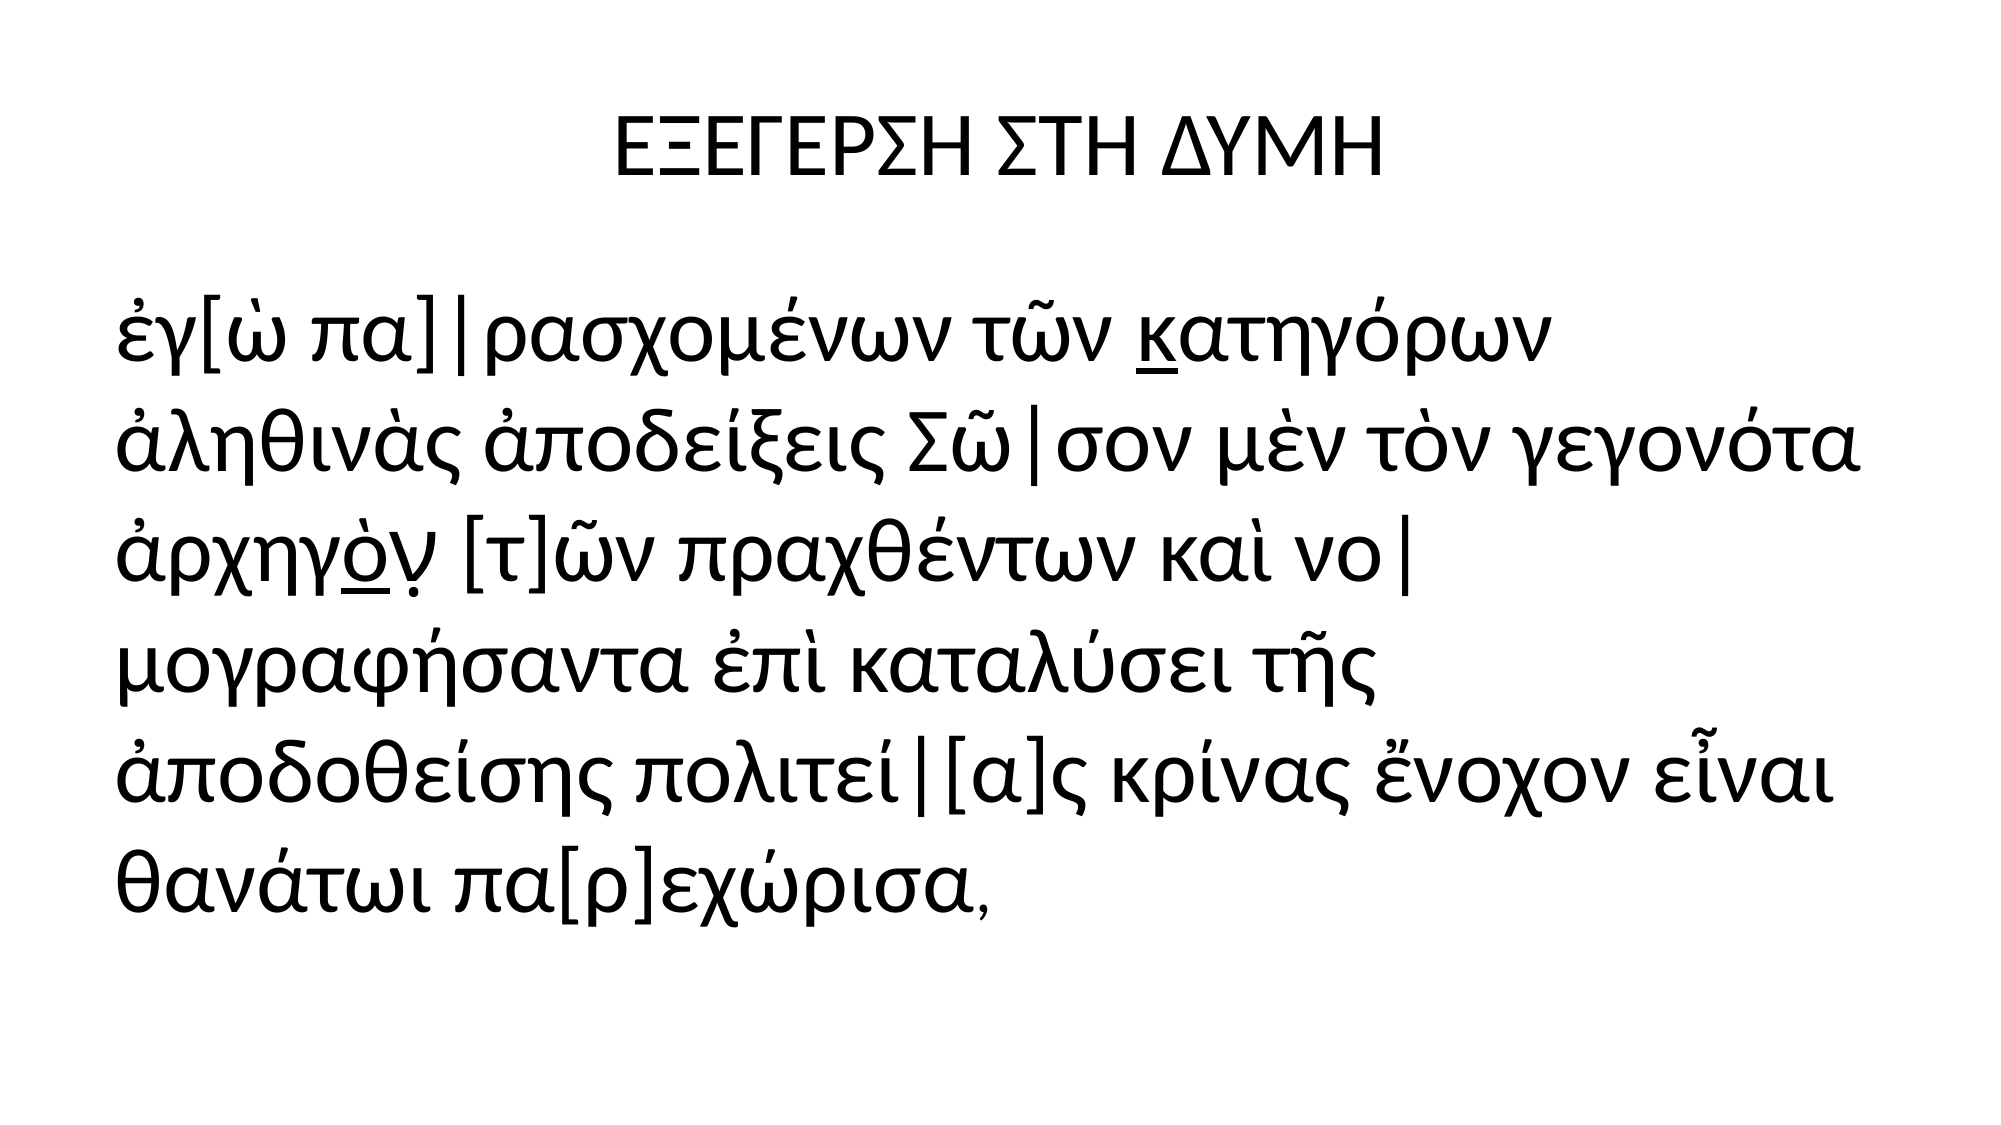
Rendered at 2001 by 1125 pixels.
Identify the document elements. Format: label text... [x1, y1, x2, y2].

title ΕΞΕΓΕΡΣΗ ΣΤΗ ΔΥΜΗ [99, 45, 1900, 233]
list ἐγ[ὼ πα]|ρασχομένων τῶν κατηγόρων ἀληθινὰς ἀποδείξεις Σῶ|σον μὲν τὸν γεγονότα ἀρχηγὸν̣ [τ]ῶν πραχθέντων καὶ νο| μογραφήσαντα ἐπὶ καταλύσει τῆς ἀποδοθείσης πολιτεί|[α]ς κρίνας ἔνοχον εἶναι θανάτωι πα[ρ]εχώρισα, [99, 262, 1900, 1005]
